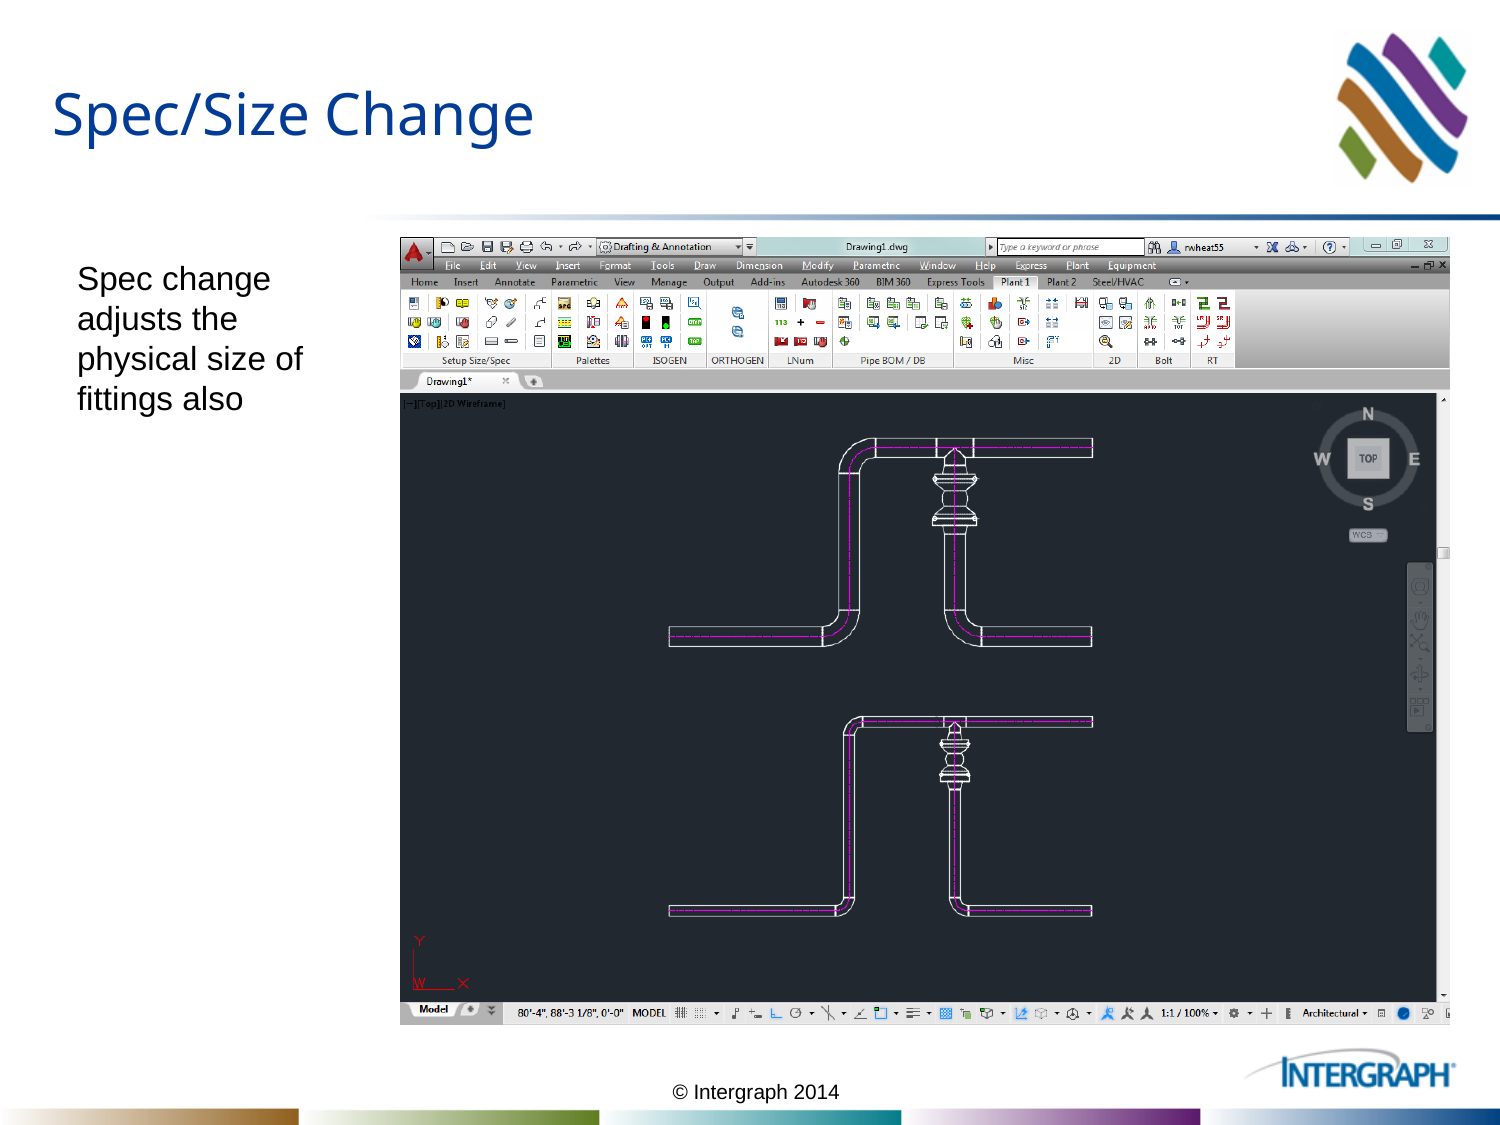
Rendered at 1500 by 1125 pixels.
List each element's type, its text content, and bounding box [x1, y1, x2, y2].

text_box Spec change adjusts the physical size of fittings also [62, 249, 363, 425]
title Spec/Size Change [37, 24, 1213, 201]
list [400, 237, 1451, 1026]
picture [0, 0, 1500, 1125]
